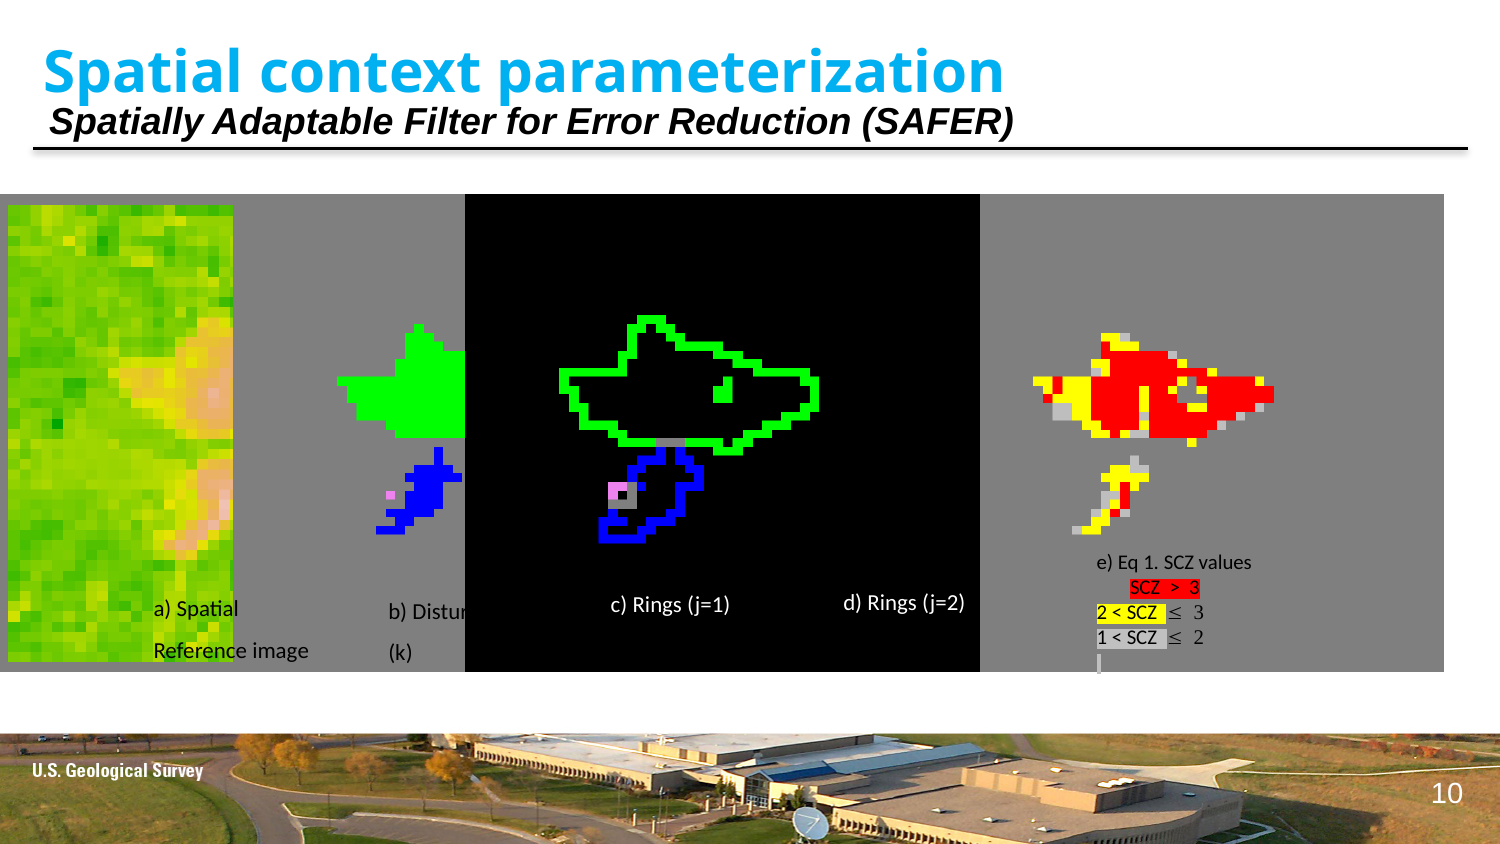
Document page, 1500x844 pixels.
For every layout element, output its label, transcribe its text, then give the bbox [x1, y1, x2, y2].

list Spatially Adaptable Filter for Error Reduction (SAFER) [34, 97, 1458, 138]
title Spatial context parameterization [34, 36, 1458, 97]
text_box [0, 194, 1444, 673]
picture [0, 0, 1500, 844]
